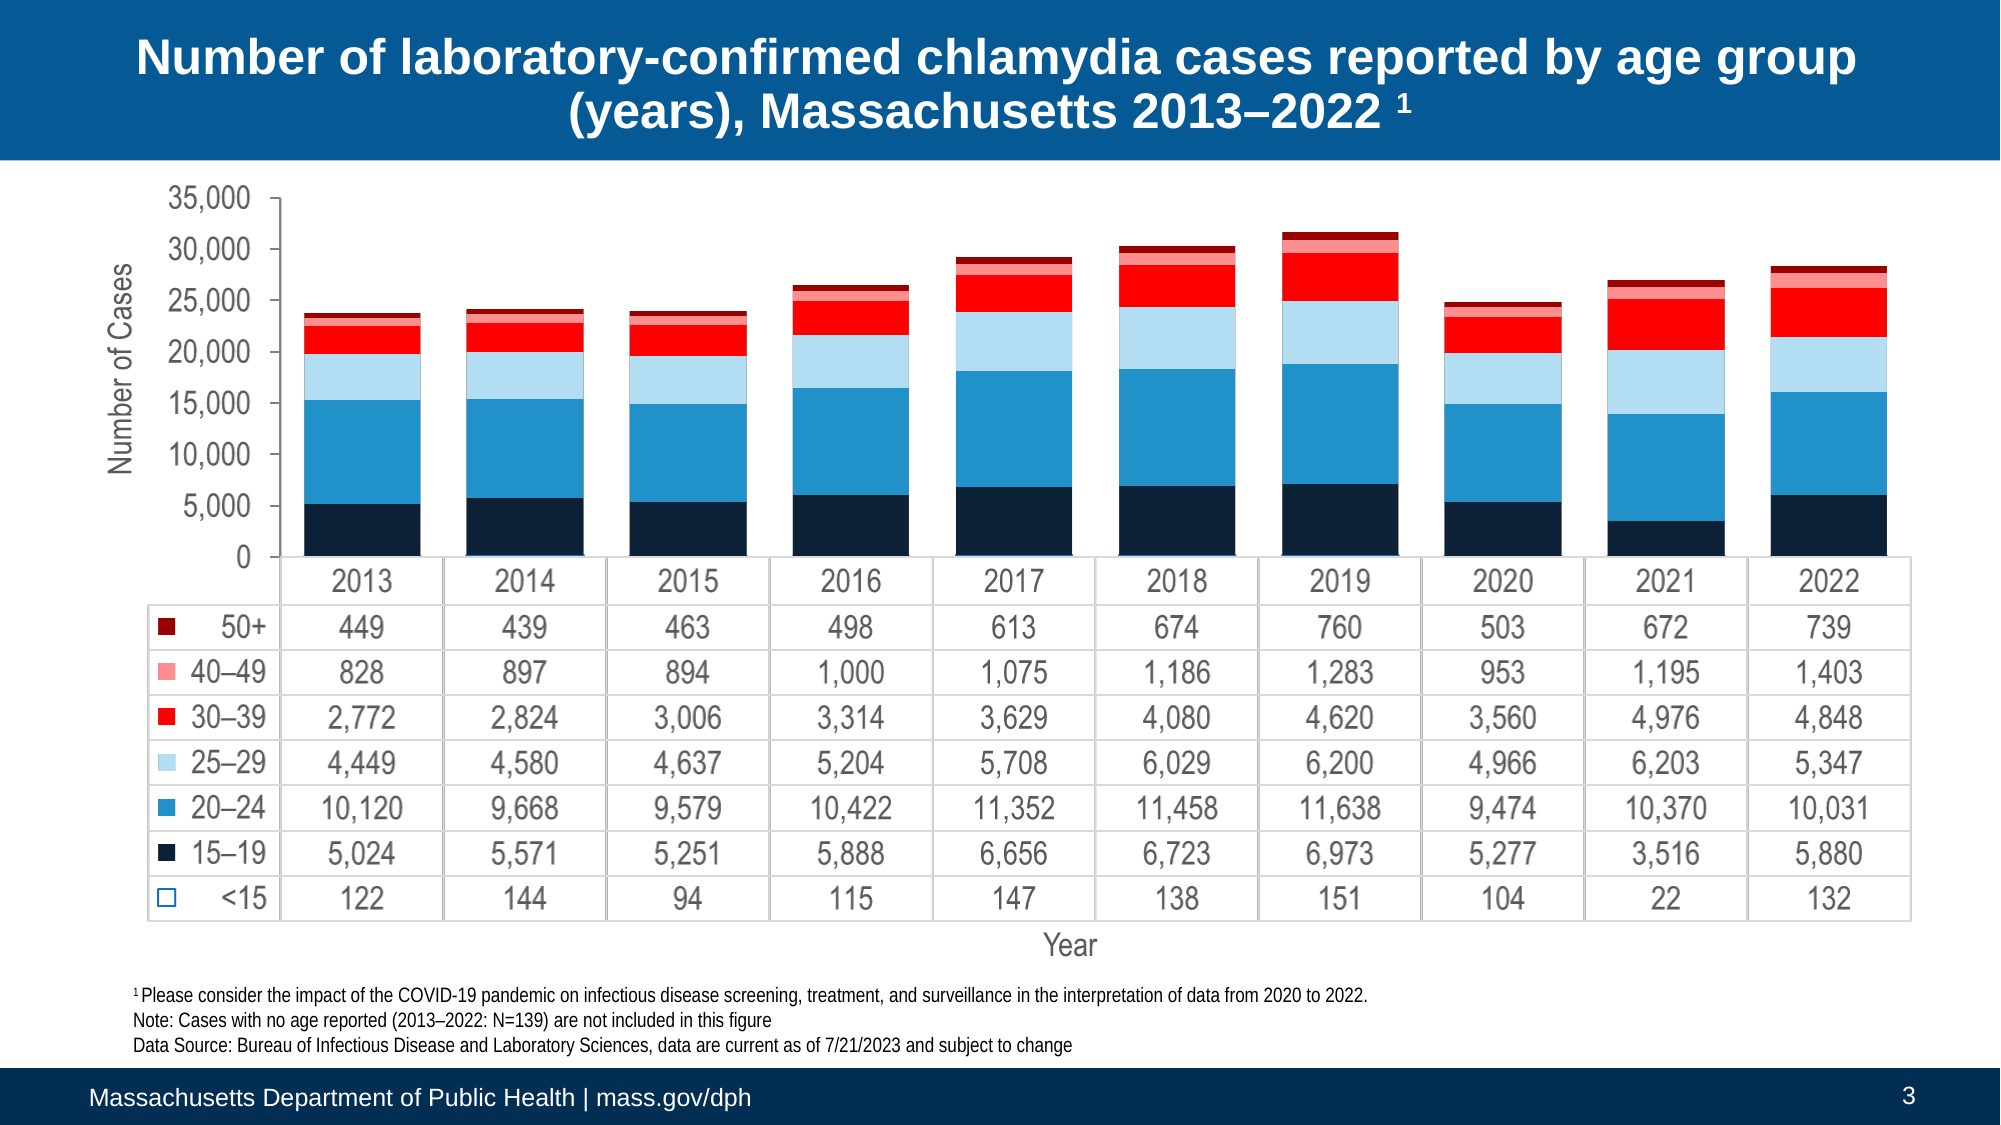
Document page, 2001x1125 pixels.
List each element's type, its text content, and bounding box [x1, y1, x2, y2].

text_box 1 Please consider the impact of the COVID-19 pandemic on infectious disease screening, treatment, and surveillance in the interpretation of data from 2020 to 2022. Note: Cases with no age reported (2013–2022: N=139) are not included in this figure Data Source: Bureau of Infectious Disease and Laboratory Sciences, data are current as of 7/21/2023 and subject to change [118, 974, 2000, 1064]
slide_number 3 [1482, 1065, 1931, 1125]
picture [32, 168, 1968, 975]
title Number of laboratory-confirmed chlamydia cases reported by age group (years), Massachusetts 2013–2022 1 [97, 13, 1898, 157]
